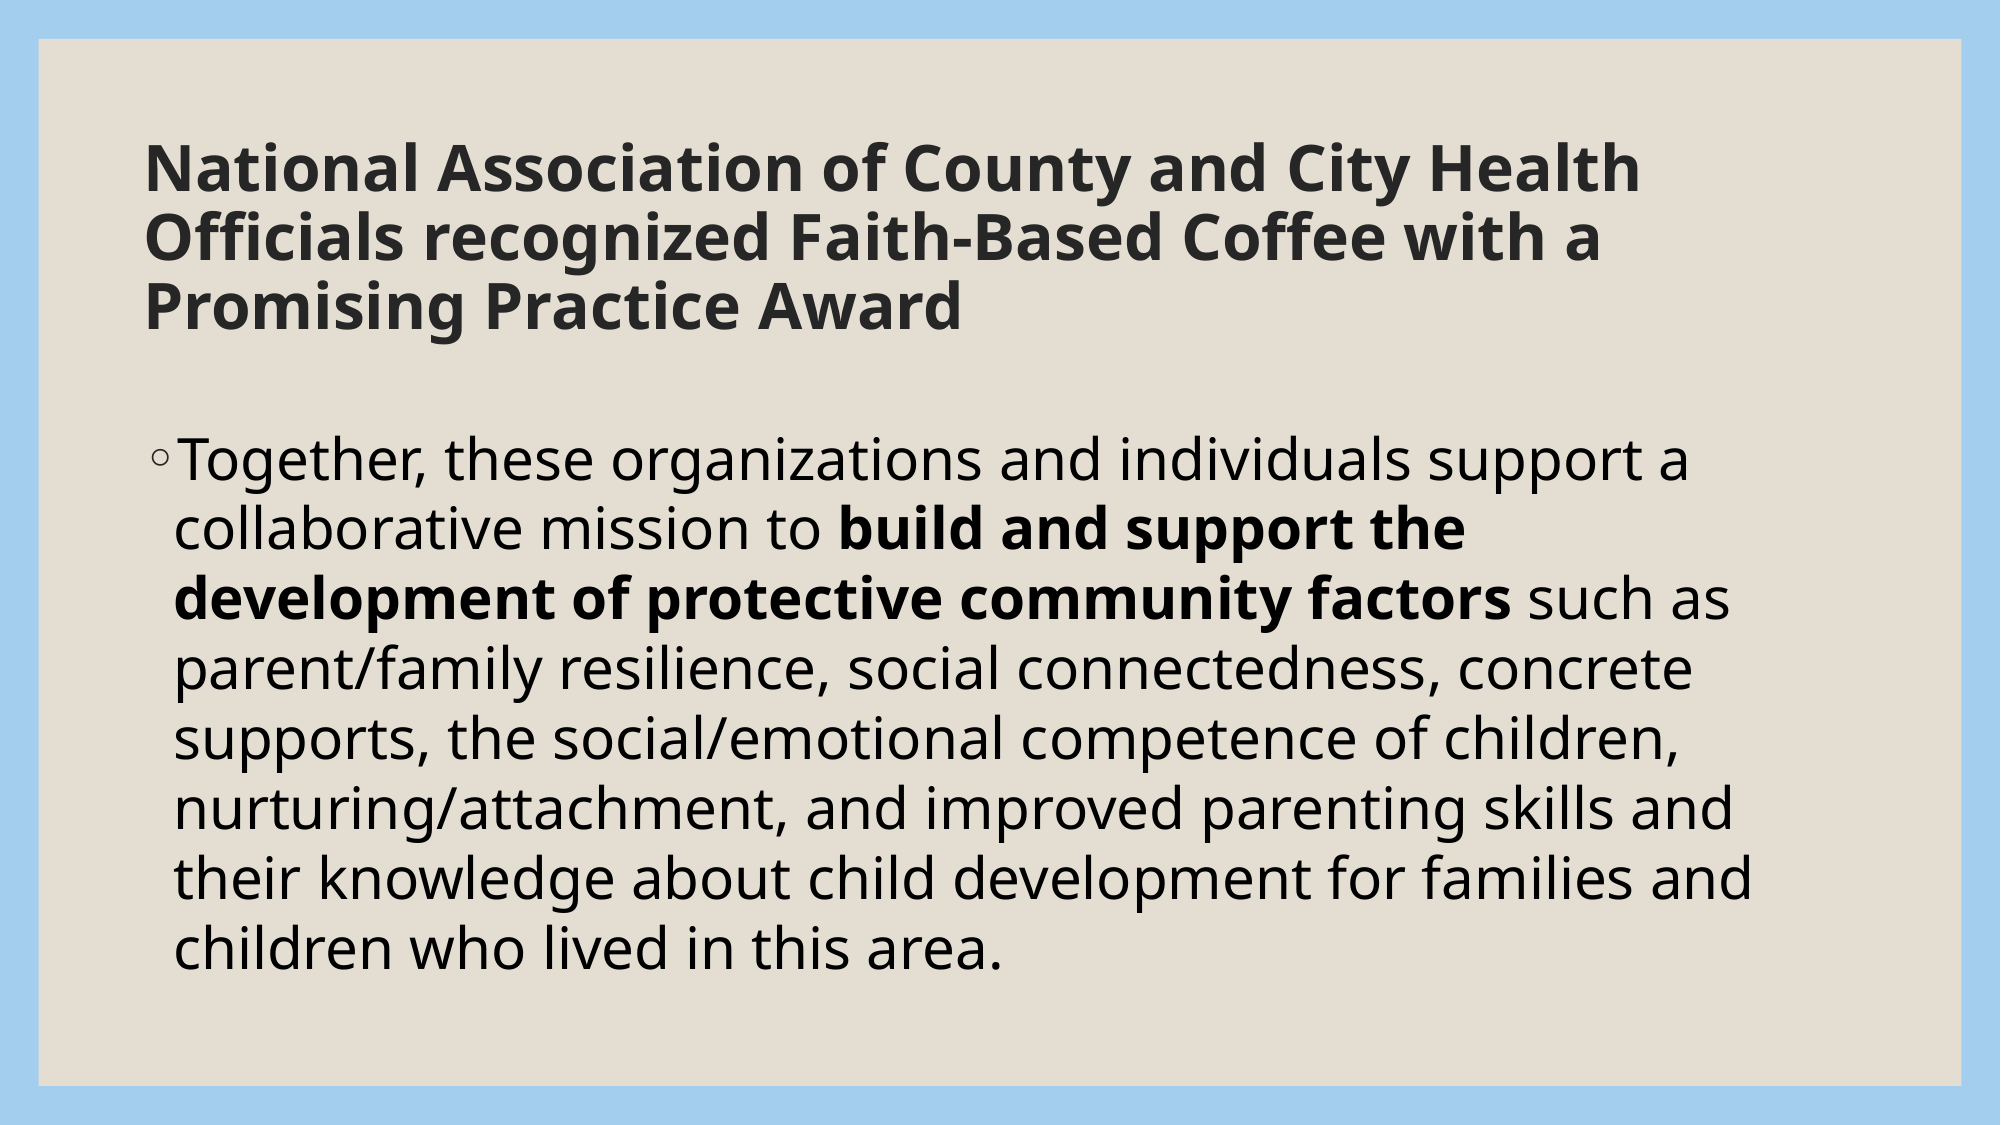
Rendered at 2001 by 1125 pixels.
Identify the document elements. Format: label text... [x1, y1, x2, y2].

list Together, these organizations and individuals support a collaborative mission to build and support the development of protective community factors such as parent/family resilience, social connectedness, concrete supports, the social/emotional competence of children, nurturing/attachment, and improved parenting skills and their knowledge about child development for families and children who lived in this area. [128, 414, 1847, 1125]
title National Association of County and City Health Officials recognized Faith-Based Coffee with a Promising Practice Award [128, 127, 1872, 353]
